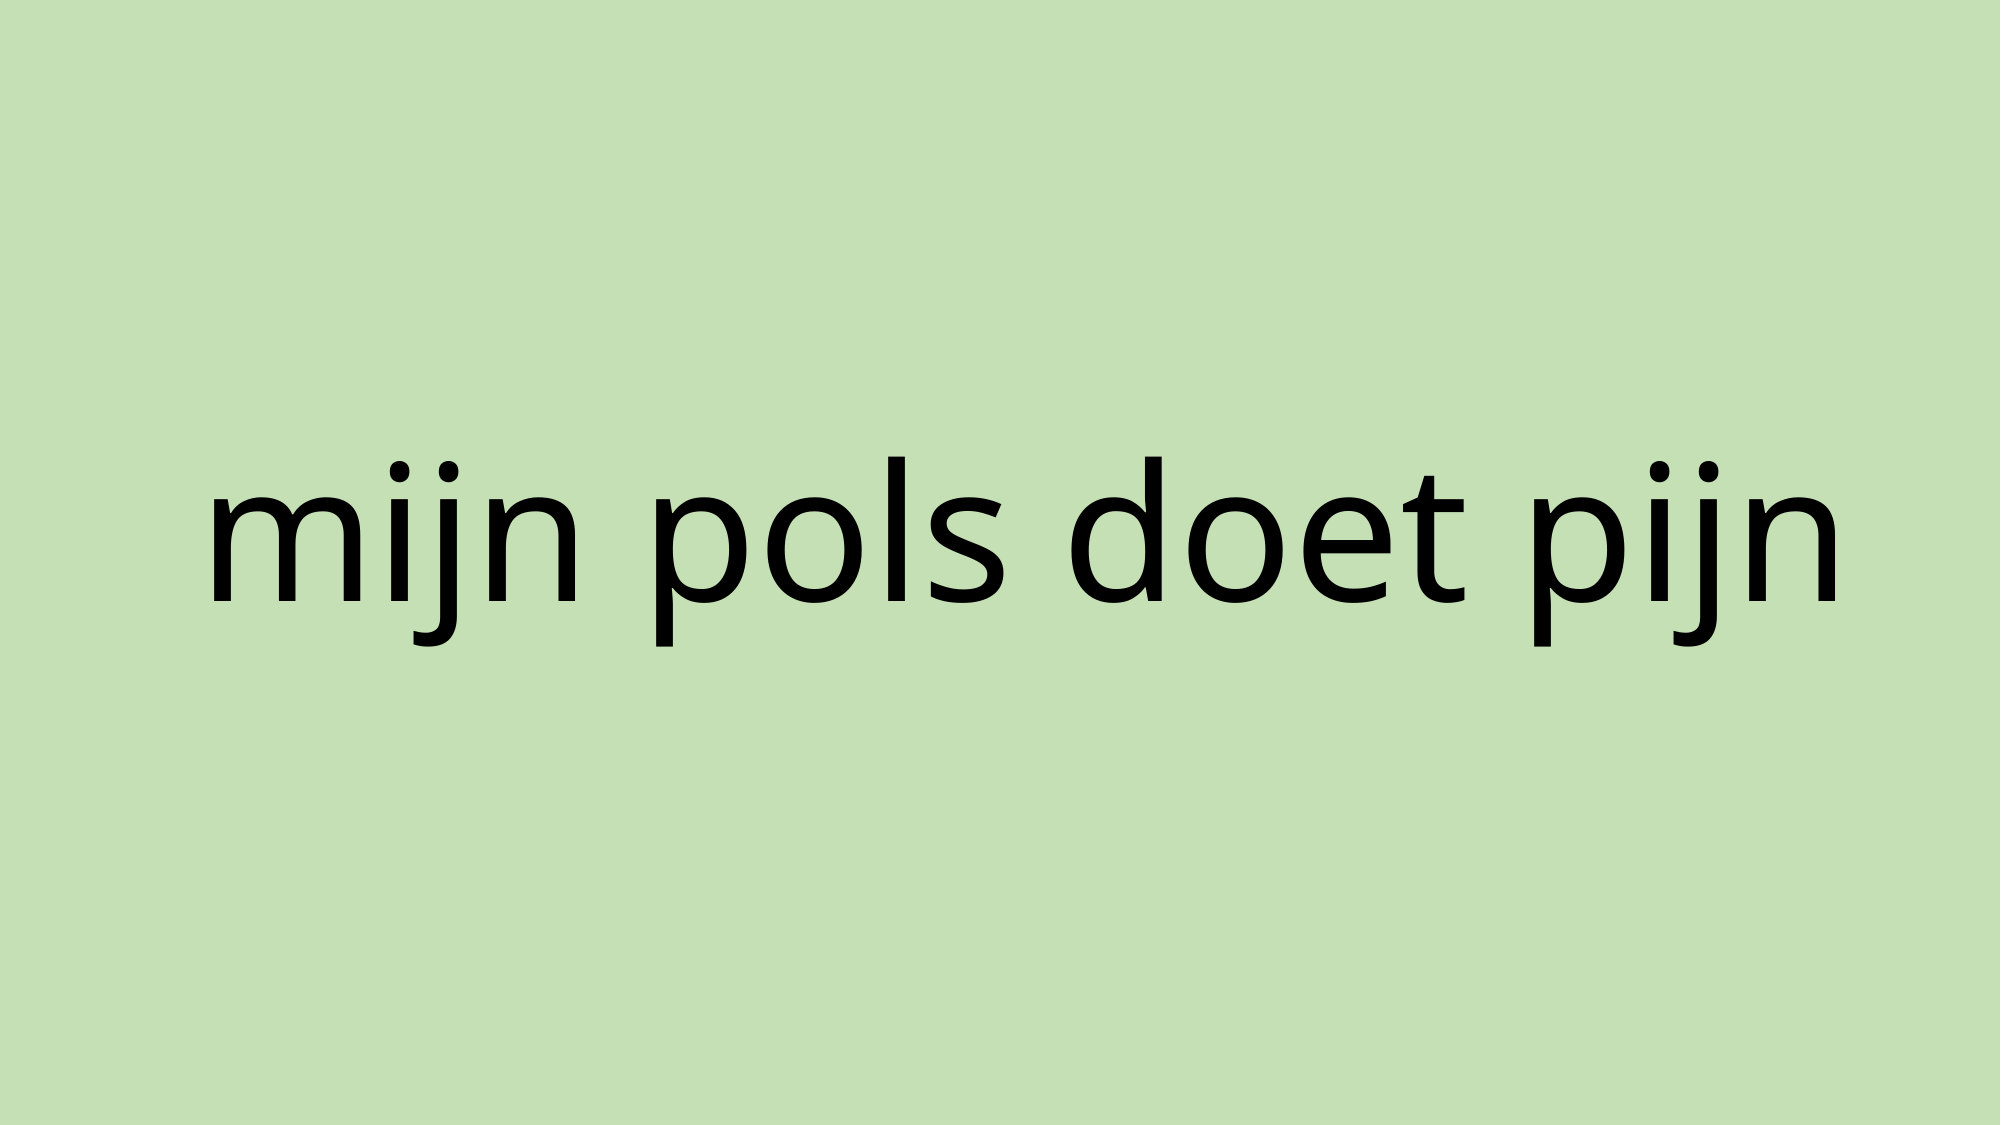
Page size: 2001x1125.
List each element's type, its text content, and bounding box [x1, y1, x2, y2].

title mijn pols doet pijn [100, 378, 1900, 651]
